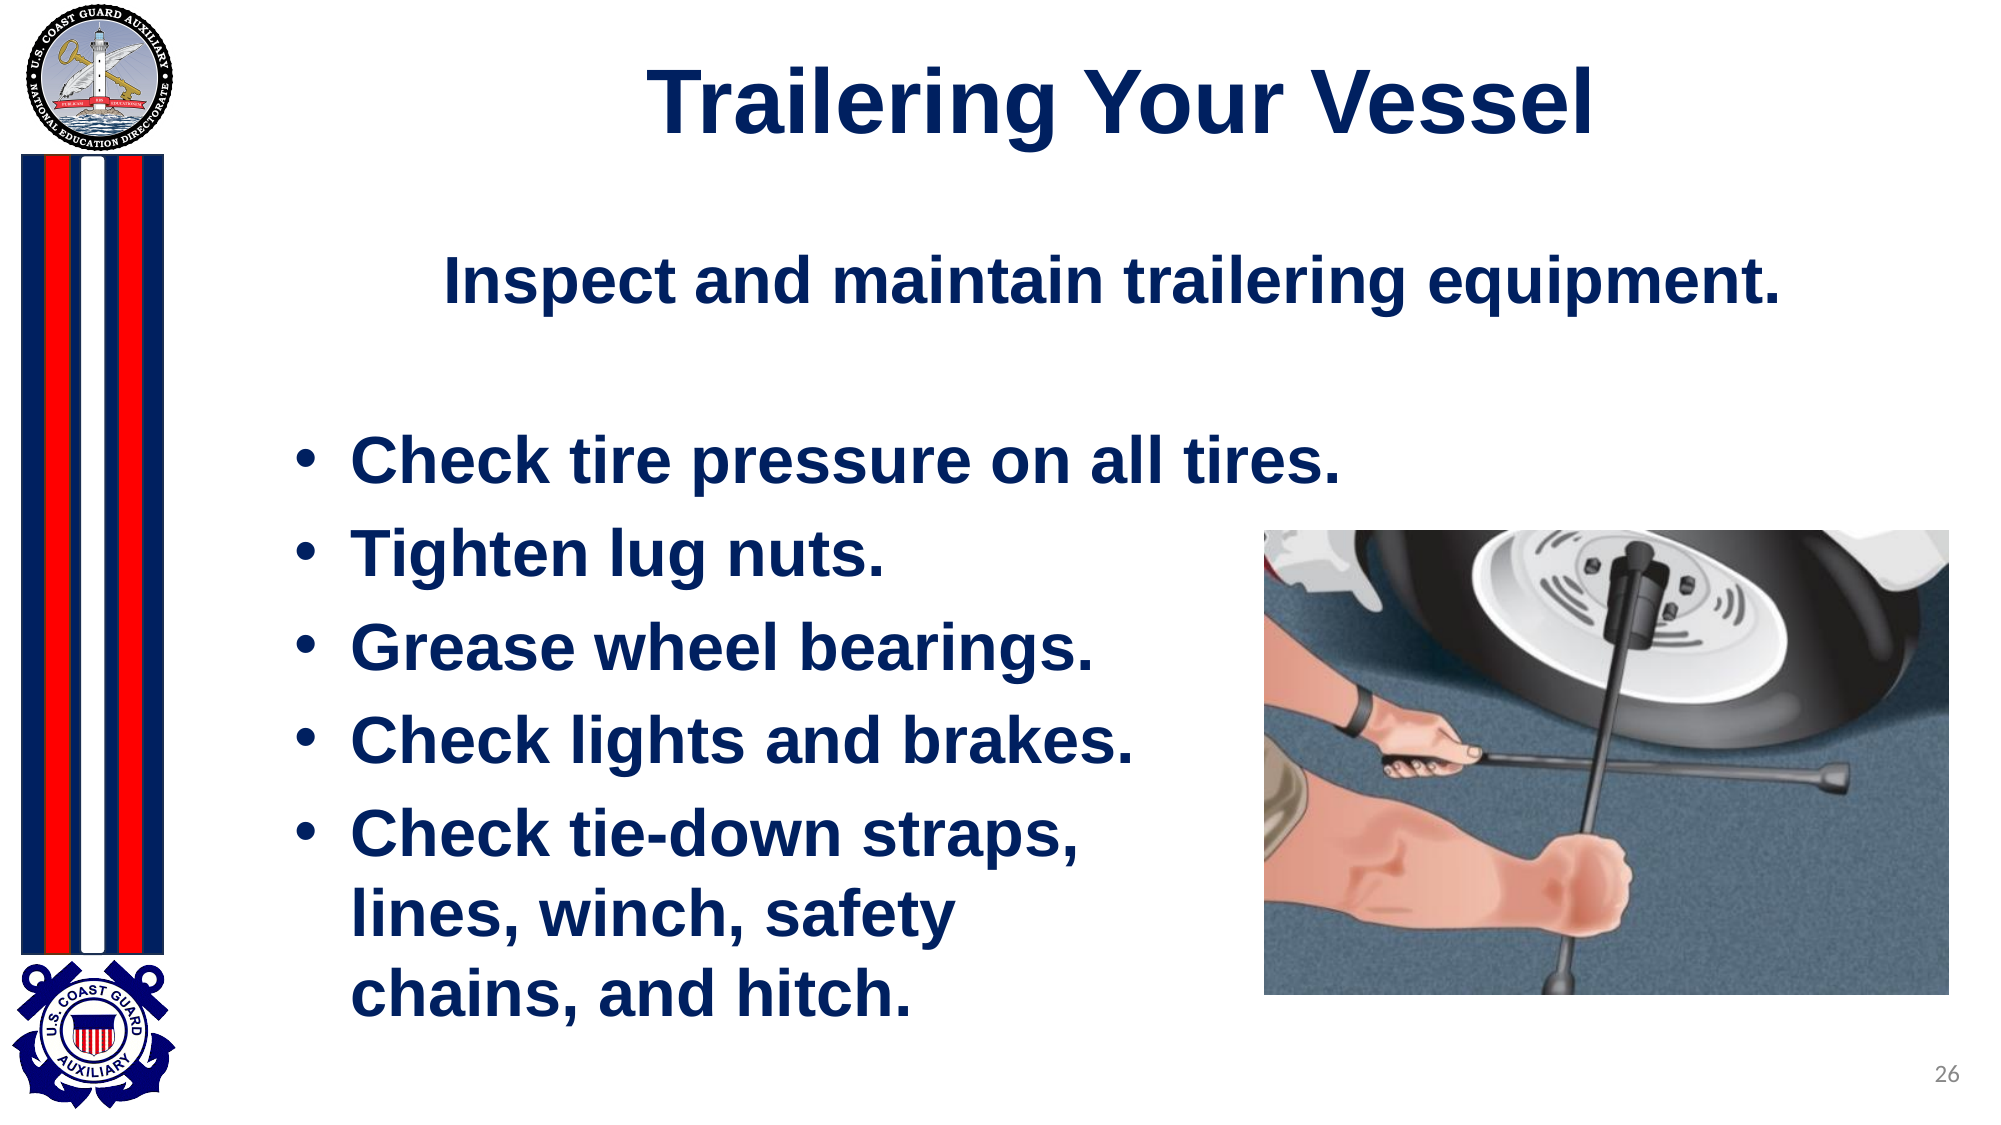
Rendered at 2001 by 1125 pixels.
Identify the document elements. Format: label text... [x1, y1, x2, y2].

picture [21, 0, 178, 156]
text_box Inspect and maintain trailering equipment. [262, 228, 1965, 324]
picture [1263, 530, 1949, 995]
text_box Check tire pressure on all tires. Tighten lug nuts. Grease wheel bearings. Check lights and brakes. Check tie-down straps, lines, winch, safety chains, and hitch. [279, 409, 1982, 1038]
slide_number ‹#› [1837, 1042, 1975, 1103]
picture [0, 941, 189, 1123]
title Trailering Your Vessel [279, 19, 1965, 161]
